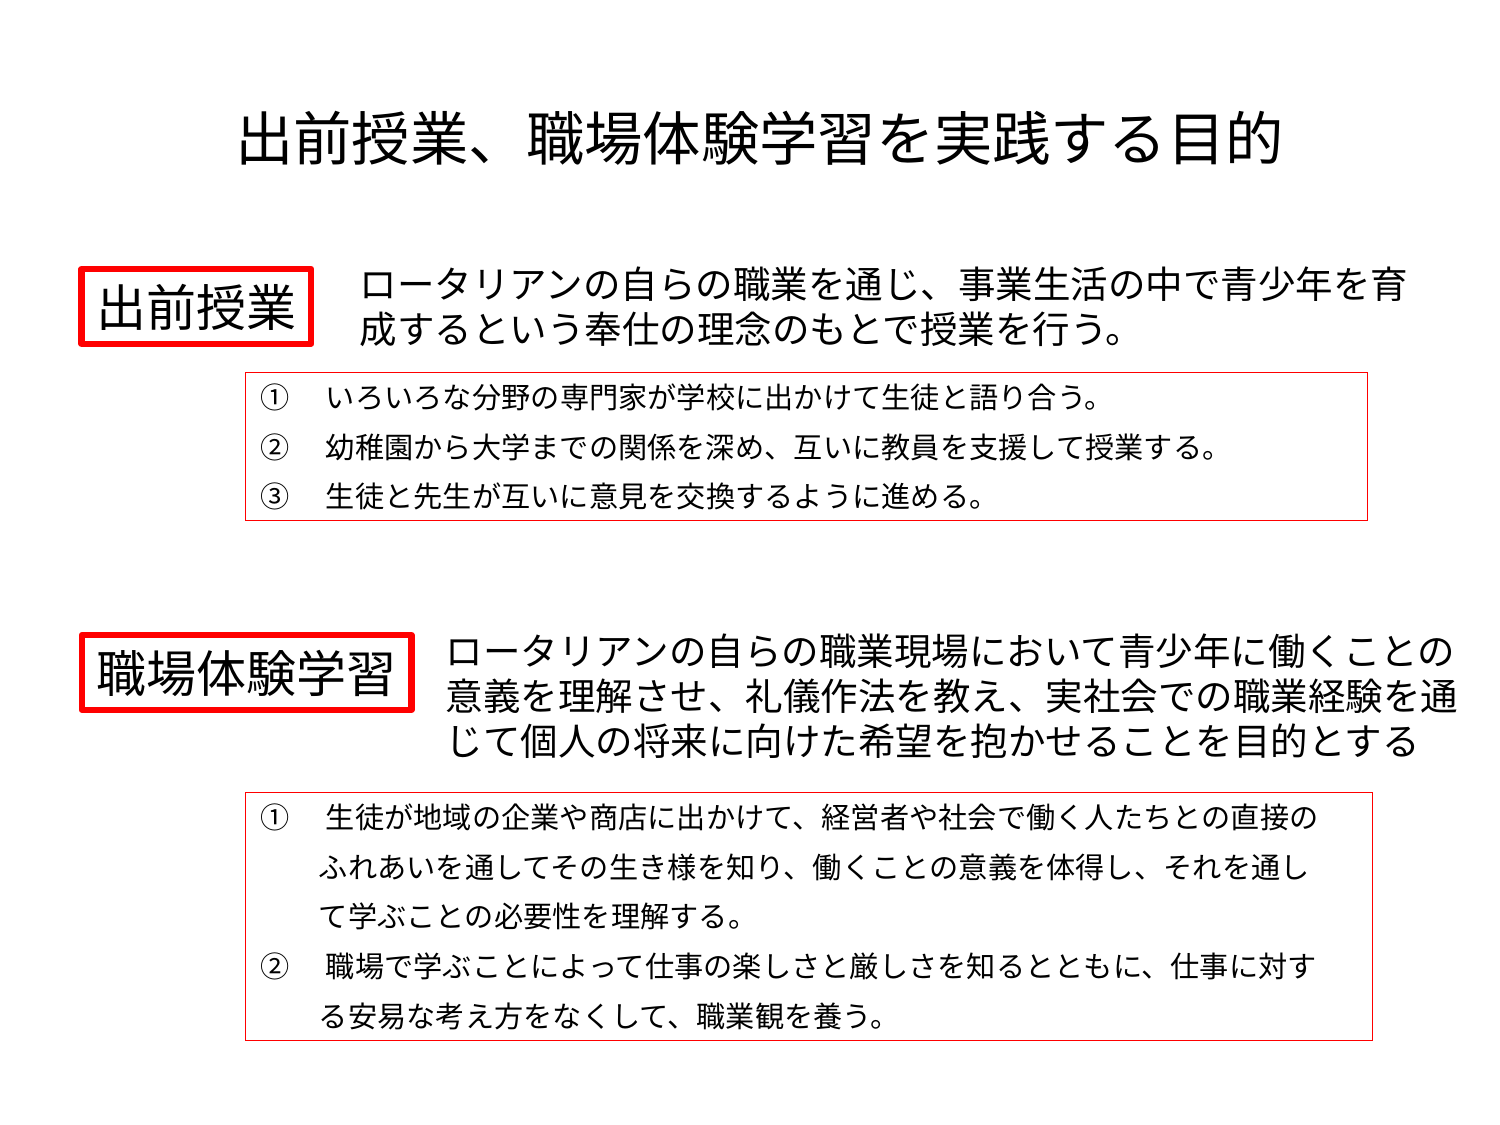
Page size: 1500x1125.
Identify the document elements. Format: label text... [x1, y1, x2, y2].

text_box ① 生徒が地域の企業や商店に出かけて、経営者や社会で働く人たちとの直接の ふれあいを通してその生き様を知り、働くことの意義を体得し、それを通し て学ぶことの必要性を理解する。 ② 職場で学ぶことによって仕事の楽しさと厳しさを知るとともに、仕事に対す る安易な考え方をなくして、職業観を養う。 [245, 792, 1373, 1041]
text_box ロータリアンの自らの職業を通じ、事業生活の中で青少年を育成するという奉仕の理念のもとで授業を行う。 [345, 253, 1425, 359]
text_box 職場体験学習 [81, 635, 412, 710]
text_box 出前授業 [81, 268, 312, 344]
text_box 出前授業、職場体験学習を実践する目的 [5, 24, 1398, 250]
text_box ロータリアンの自らの職業現場において青少年に働くことの意義を理解させ、礼儀作法を教え、実社会での職業経験を通じて個人の将来に向けた希望を抱かせることを目的とする [431, 620, 1500, 771]
text_box ① いろいろな分野の専門家が学校に出かけて生徒と語り合う。 ② 幼稚園から大学までの関係を深め、互いに教員を支援して授業する。 ③ 生徒と先生が互いに意見を交換するように進める。 [245, 372, 1368, 521]
